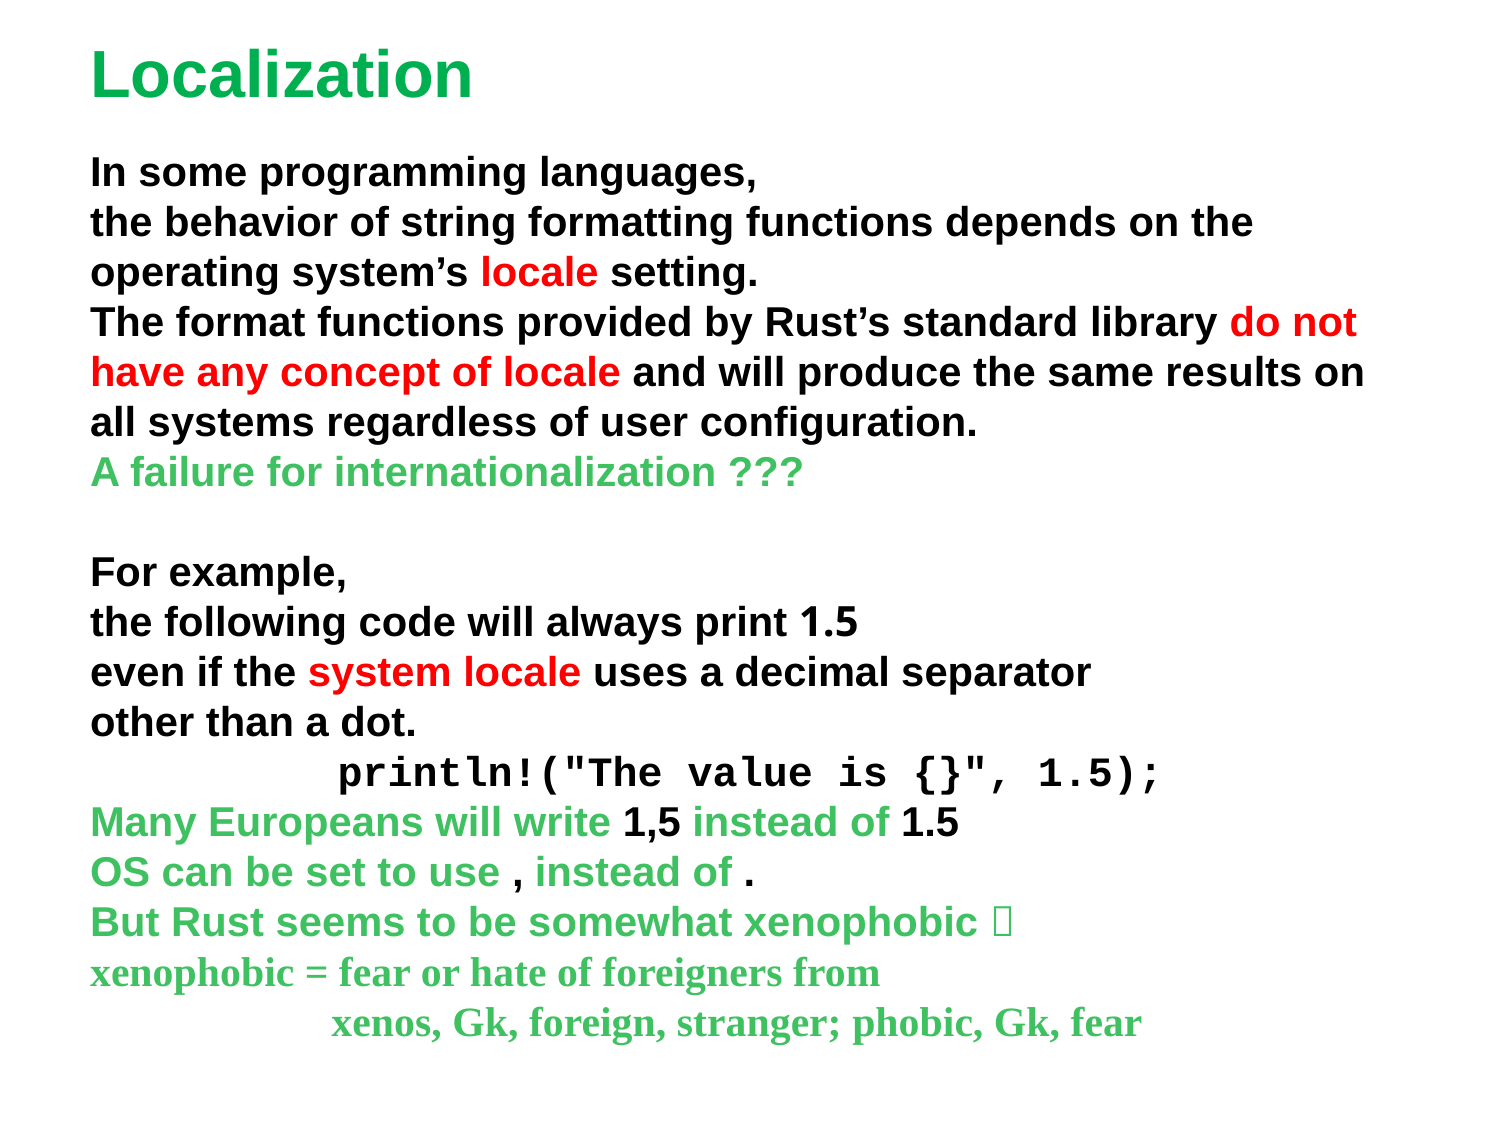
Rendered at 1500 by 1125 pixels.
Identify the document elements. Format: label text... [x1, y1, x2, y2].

list In some programming languages, the behavior of string formatting functions depends on the operating system’s locale setting. The format functions provided by Rust’s standard library do not have any concept of locale and will produce the same results on all systems regardless of user configuration. A failure for internationalization ??? For example, the following code will always print 1.5 even if the system locale uses a decimal separator other than a dot. println!("The value is {}", 1.5); Many Europeans will write 1,5 instead of 1.5 OS can be set to use , instead of . But Rust seems to be somewhat xenophobic  xenophobic = fear or hate of foreigners from xenos, Gk, foreign, stranger; phobic, Gk, fear [74, 137, 1426, 1092]
title Localization [74, 5, 1426, 137]
